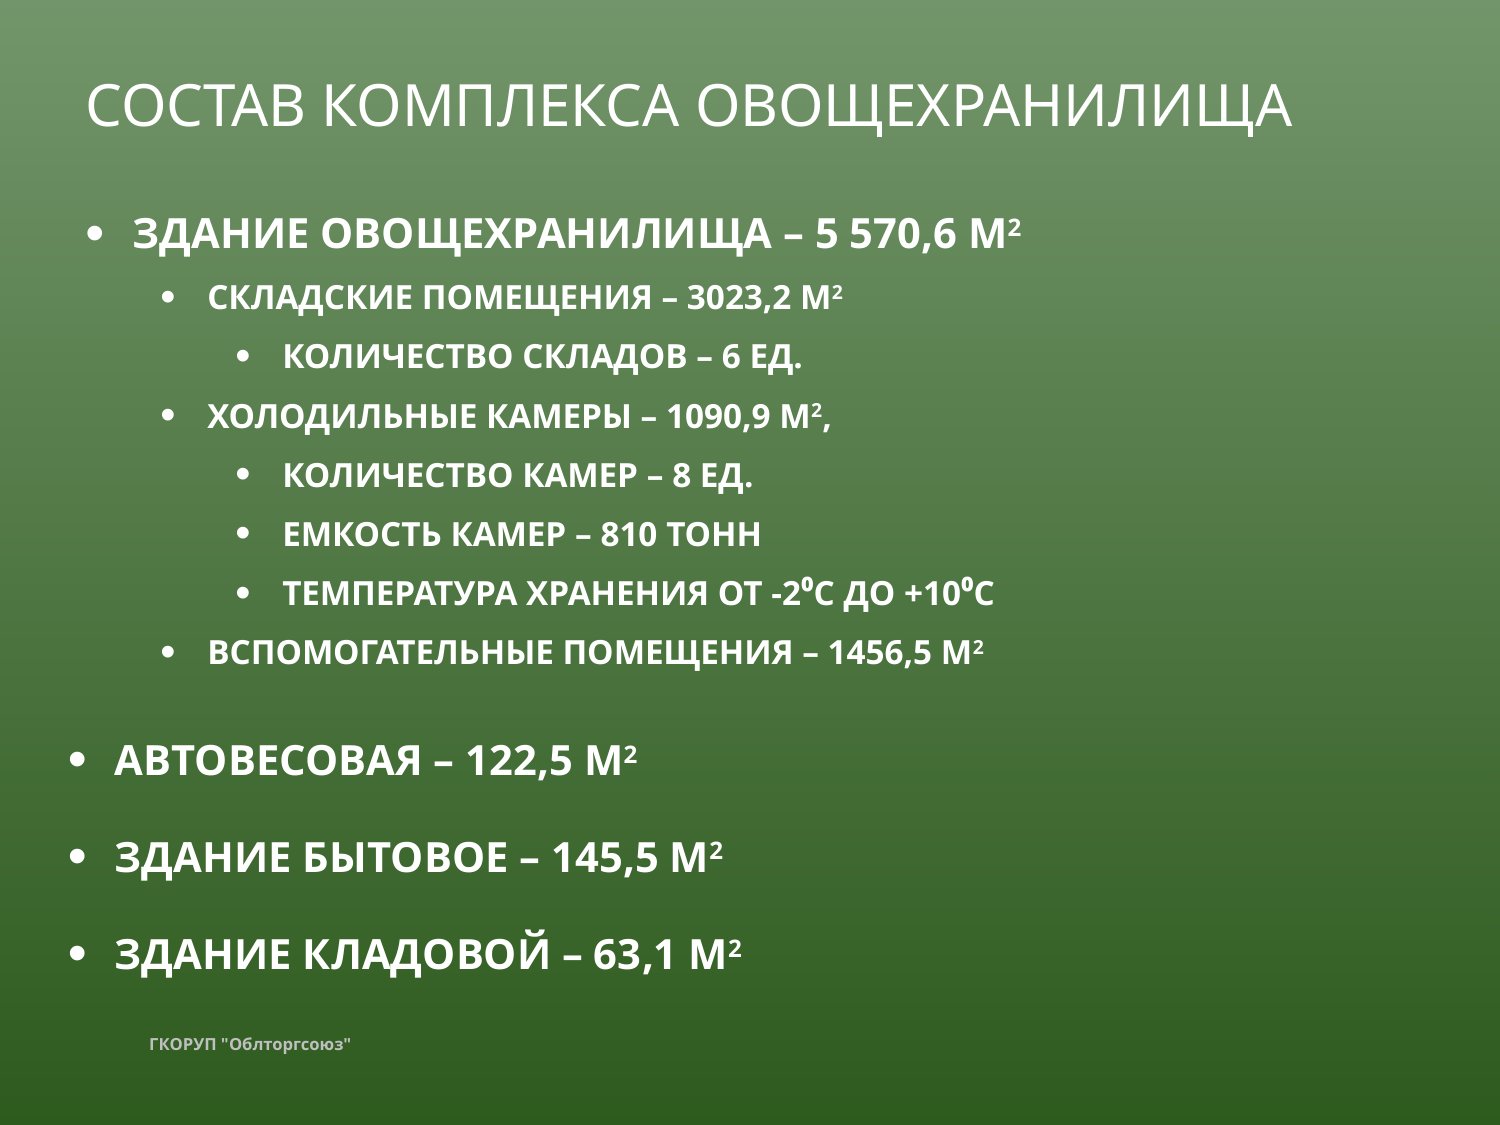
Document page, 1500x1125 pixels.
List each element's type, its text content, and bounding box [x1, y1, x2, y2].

text_box Автовесовая – 122,5 м2 [52, 723, 780, 794]
text_box Здание кладовой – 63,1 м2 [52, 923, 780, 983]
footer ГКОРУП "Облторгсоюз" [134, 1013, 1057, 1074]
text_box Здание бытовое – 145,5 м2 [52, 820, 780, 891]
title Состав Комплекса овощехранилища [70, 0, 1418, 211]
text_box Здание овощехранилища – 5 570,6 м2 Складские помещения – 3023,2 м2 количество складов – 6 ед. Холодильные камеры – 1090,9 м2, количество камер – 8 ед. емкость камер – 810 тонн температура хранения от -2⁰С до +10⁰С Вспомогательные помещения – 1456,5 м2 [70, 175, 1057, 762]
